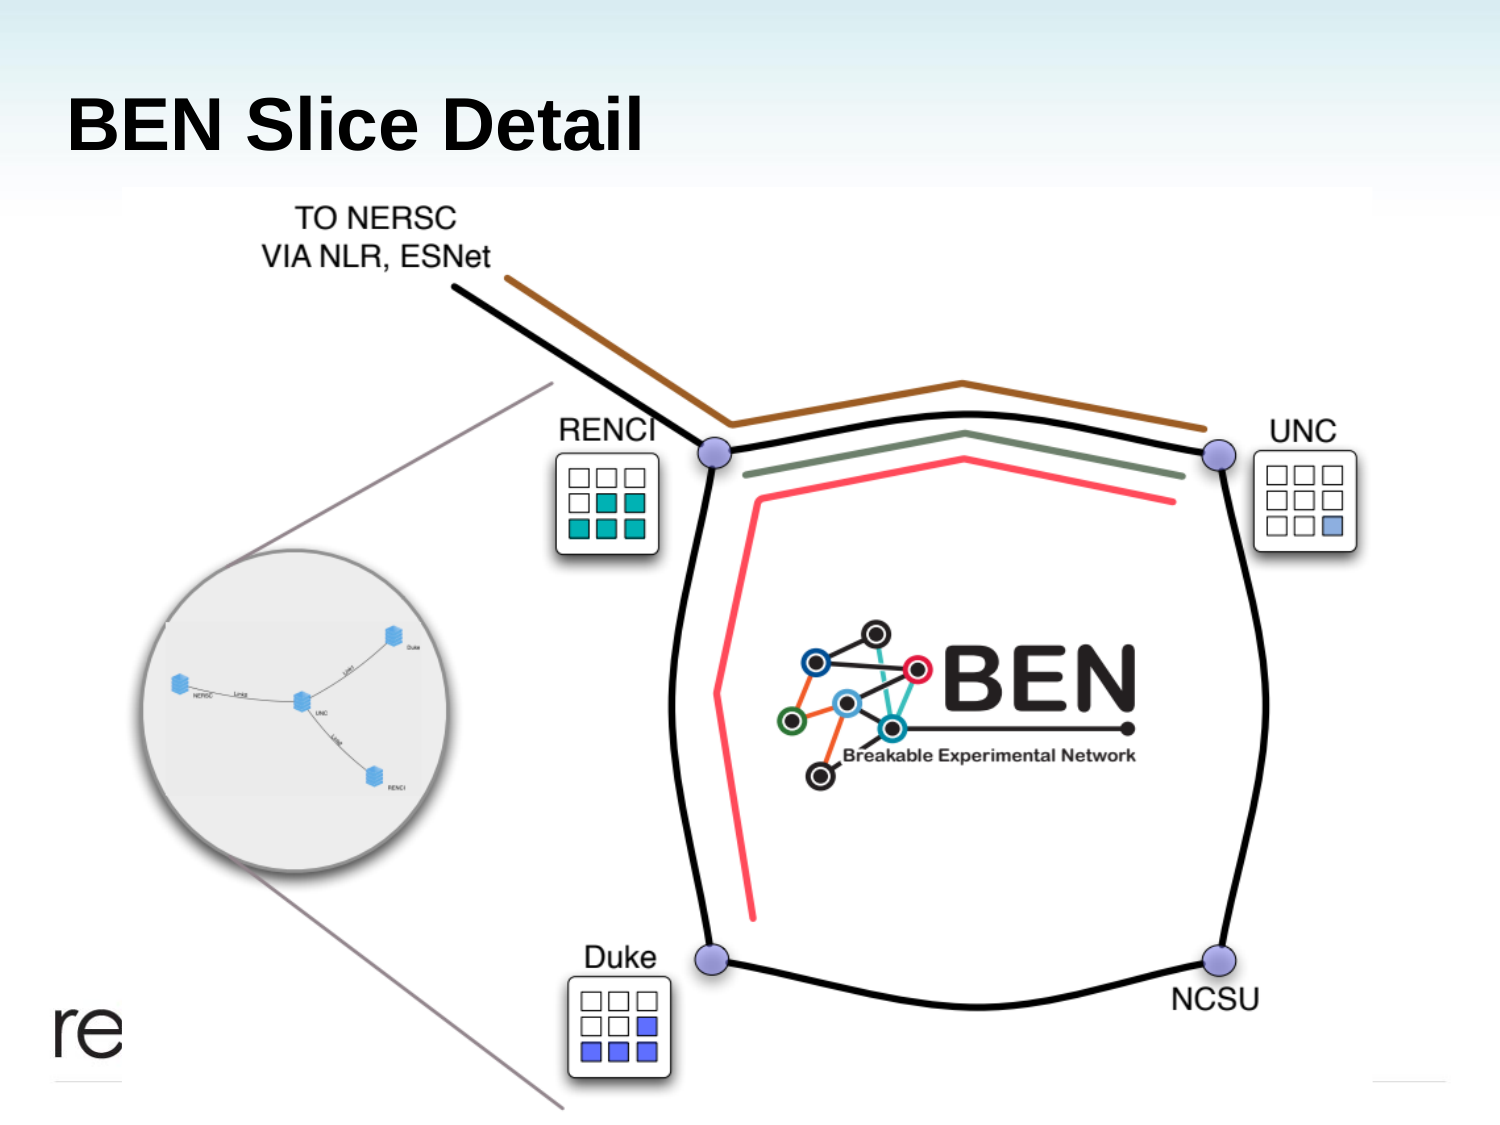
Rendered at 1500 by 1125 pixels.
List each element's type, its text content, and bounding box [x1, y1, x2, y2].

picture [0, 0, 1500, 1125]
title BEN Slice Detail [51, 27, 1433, 215]
